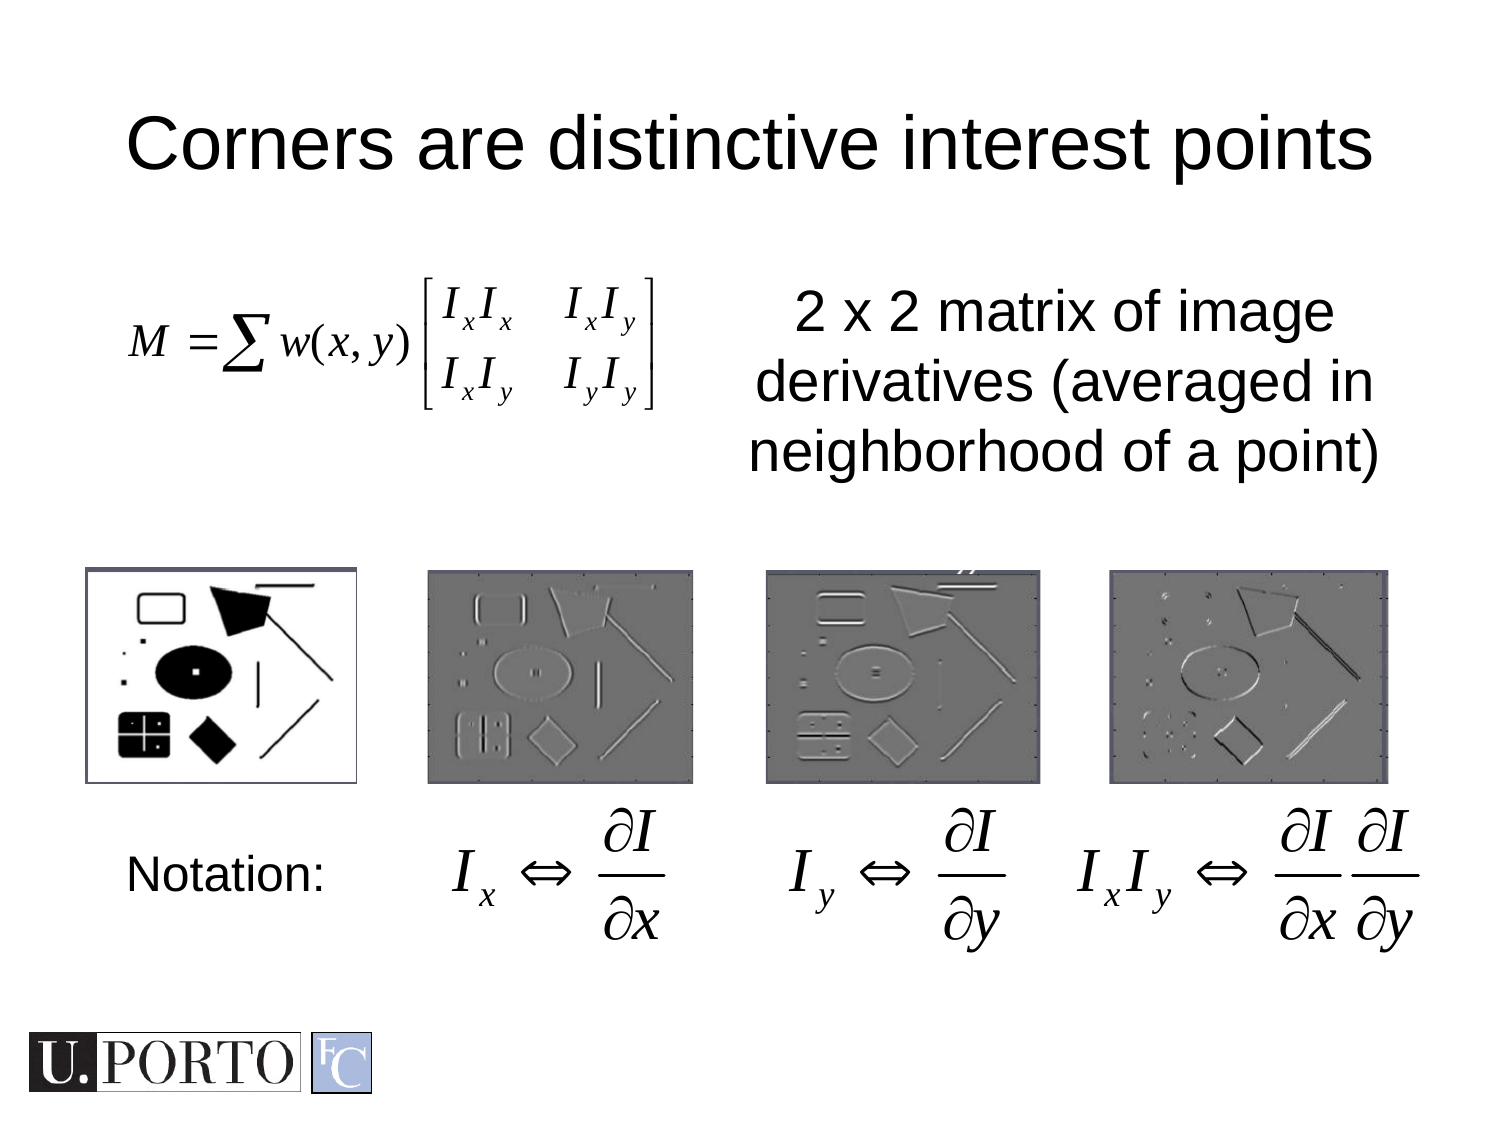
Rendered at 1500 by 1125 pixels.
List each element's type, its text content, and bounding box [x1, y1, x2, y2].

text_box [778, 791, 1019, 965]
picture [765, 570, 1041, 784]
picture [29, 1032, 301, 1092]
picture [84, 566, 357, 784]
title Corners are distinctive interest points [74, 44, 1426, 233]
picture [313, 1033, 371, 1092]
picture [427, 570, 694, 784]
picture [1109, 570, 1389, 784]
text_box Notation: [103, 834, 349, 910]
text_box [120, 269, 672, 419]
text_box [1065, 791, 1431, 965]
text_box 2 x 2 matrix of image derivatives (averaged in neighborhood of a point) [716, 265, 1416, 490]
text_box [440, 792, 676, 954]
